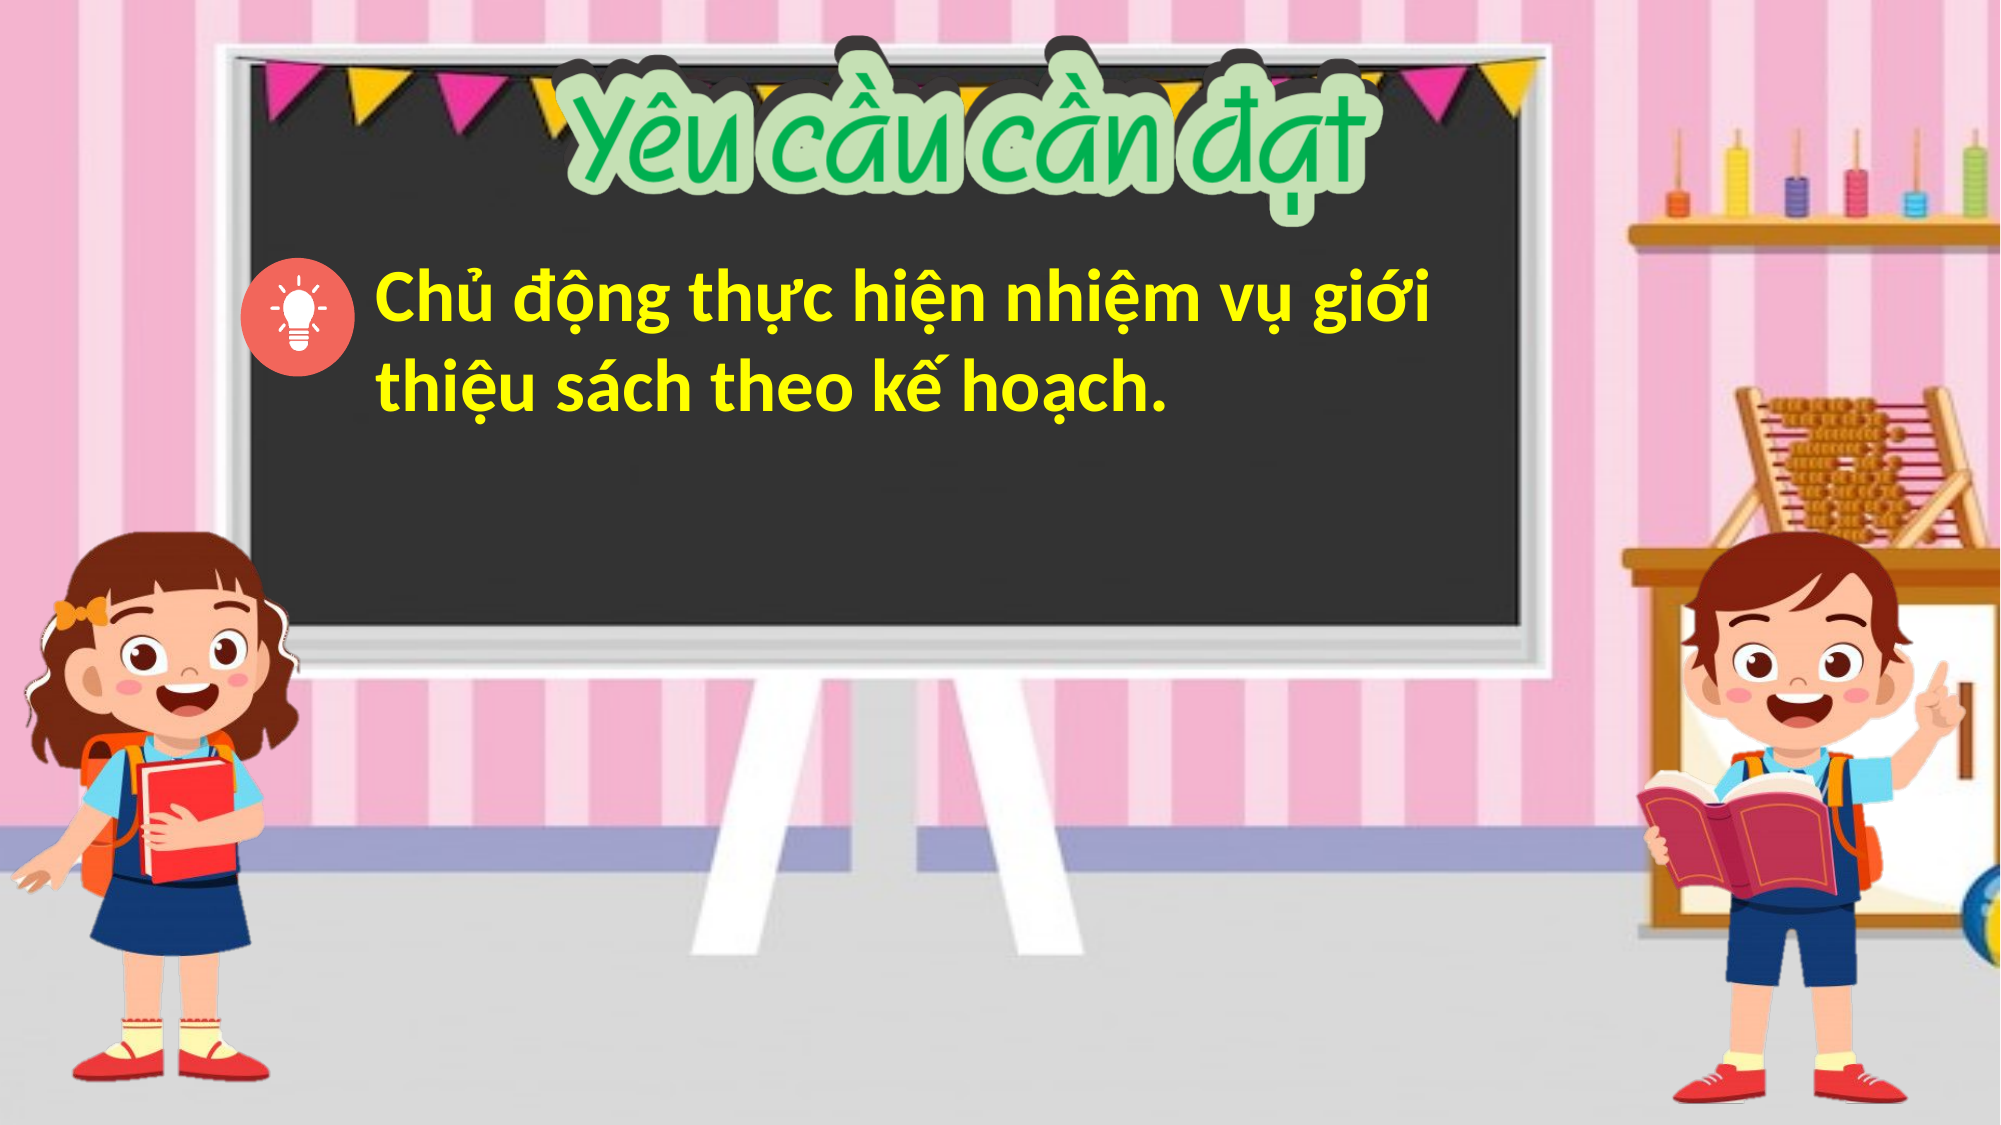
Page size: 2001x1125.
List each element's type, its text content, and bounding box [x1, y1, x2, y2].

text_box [240, 287, 355, 377]
text_box Chủ động thực hiện nhiệm vụ giới thiệu sách theo kế hoạch. [360, 287, 1500, 435]
picture [0, 0, 2001, 1125]
